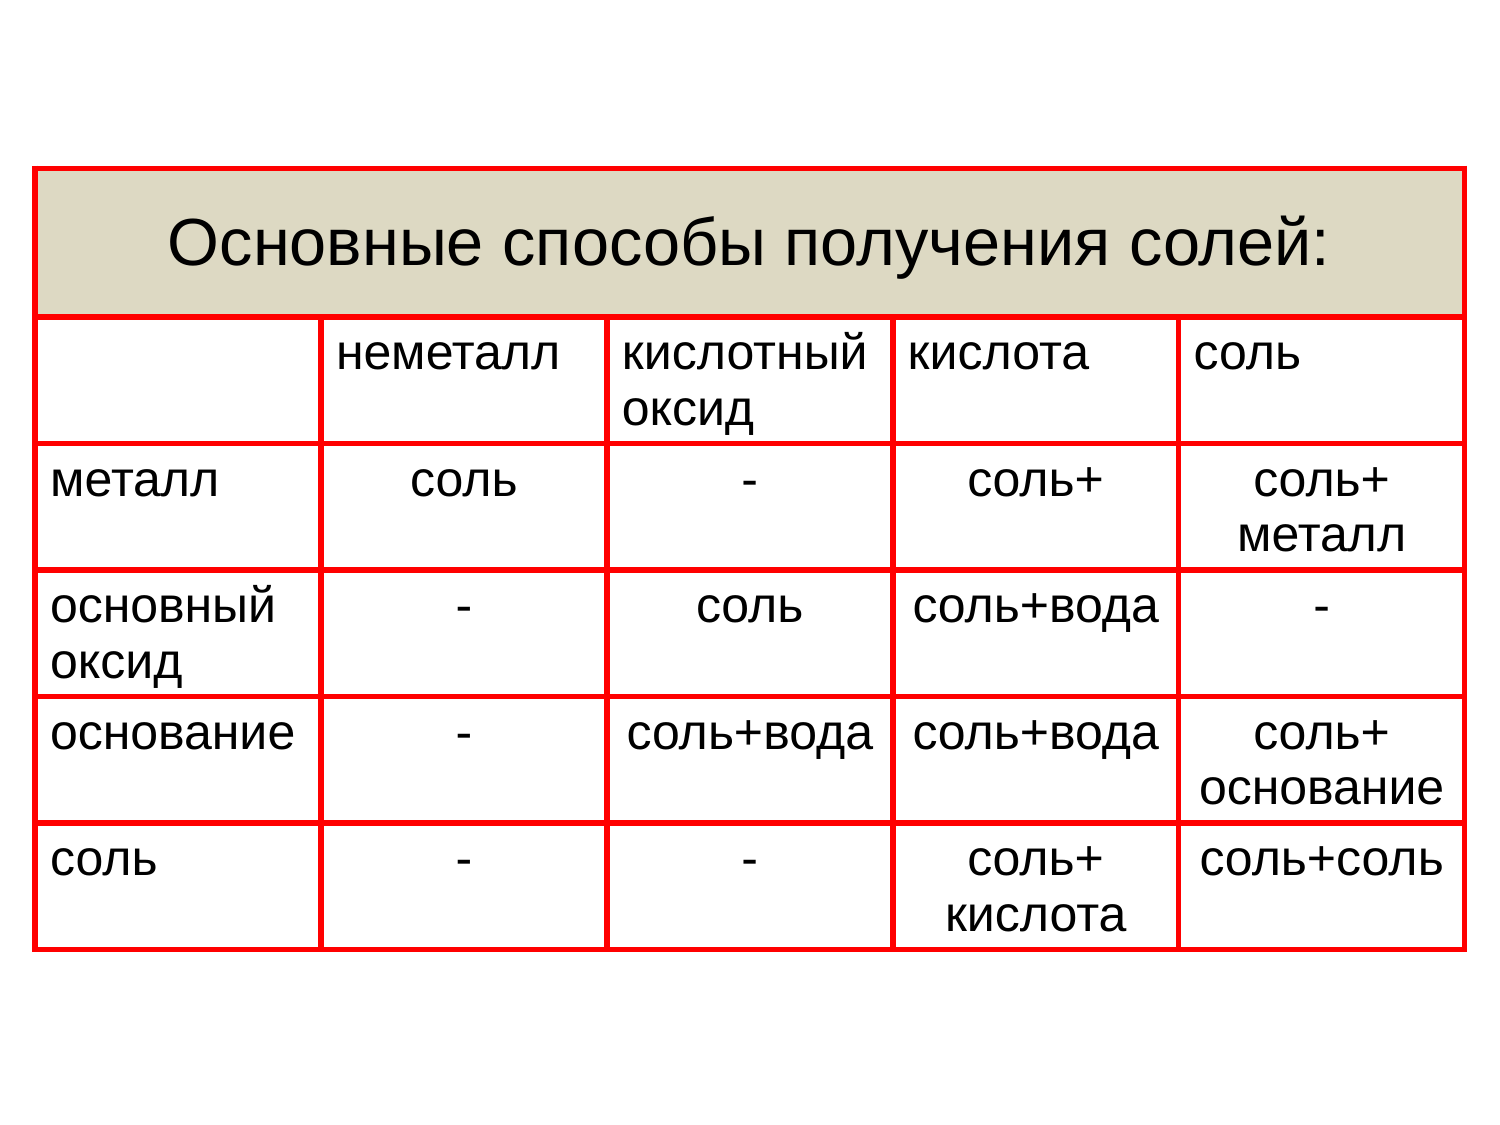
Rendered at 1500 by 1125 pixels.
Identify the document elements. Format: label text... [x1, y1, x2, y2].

table_cell соль+вода [896, 699, 1176, 820]
table_cell соль [38, 826, 318, 947]
table_cell основный оксид [38, 573, 318, 694]
table_cell [38, 320, 318, 441]
table_cell соль+ [896, 446, 1176, 567]
table_cell кислотный оксид [610, 320, 890, 441]
table_header Основные способы получения солей: [38, 171, 1462, 314]
table_cell металл [38, 446, 318, 567]
table_cell соль [324, 446, 604, 567]
table_cell - [324, 573, 604, 694]
table_cell кислота [896, 320, 1176, 441]
table_cell - [324, 826, 604, 947]
table_cell соль+вода [610, 699, 890, 820]
table_cell соль [1181, 320, 1462, 441]
table_cell основание [38, 699, 318, 820]
table_cell соль+вода [896, 573, 1176, 694]
table_cell - [610, 446, 890, 567]
table_cell - [610, 826, 890, 947]
table_cell - [324, 699, 604, 820]
table_cell соль+ кислота [896, 826, 1176, 947]
table_cell неметалл [324, 320, 604, 441]
table_cell соль+соль [1181, 826, 1462, 947]
table_cell - [1181, 573, 1462, 694]
table_cell соль+ основание [1181, 699, 1462, 820]
table_cell соль+ металл [1181, 446, 1462, 567]
table_cell соль [610, 573, 890, 694]
